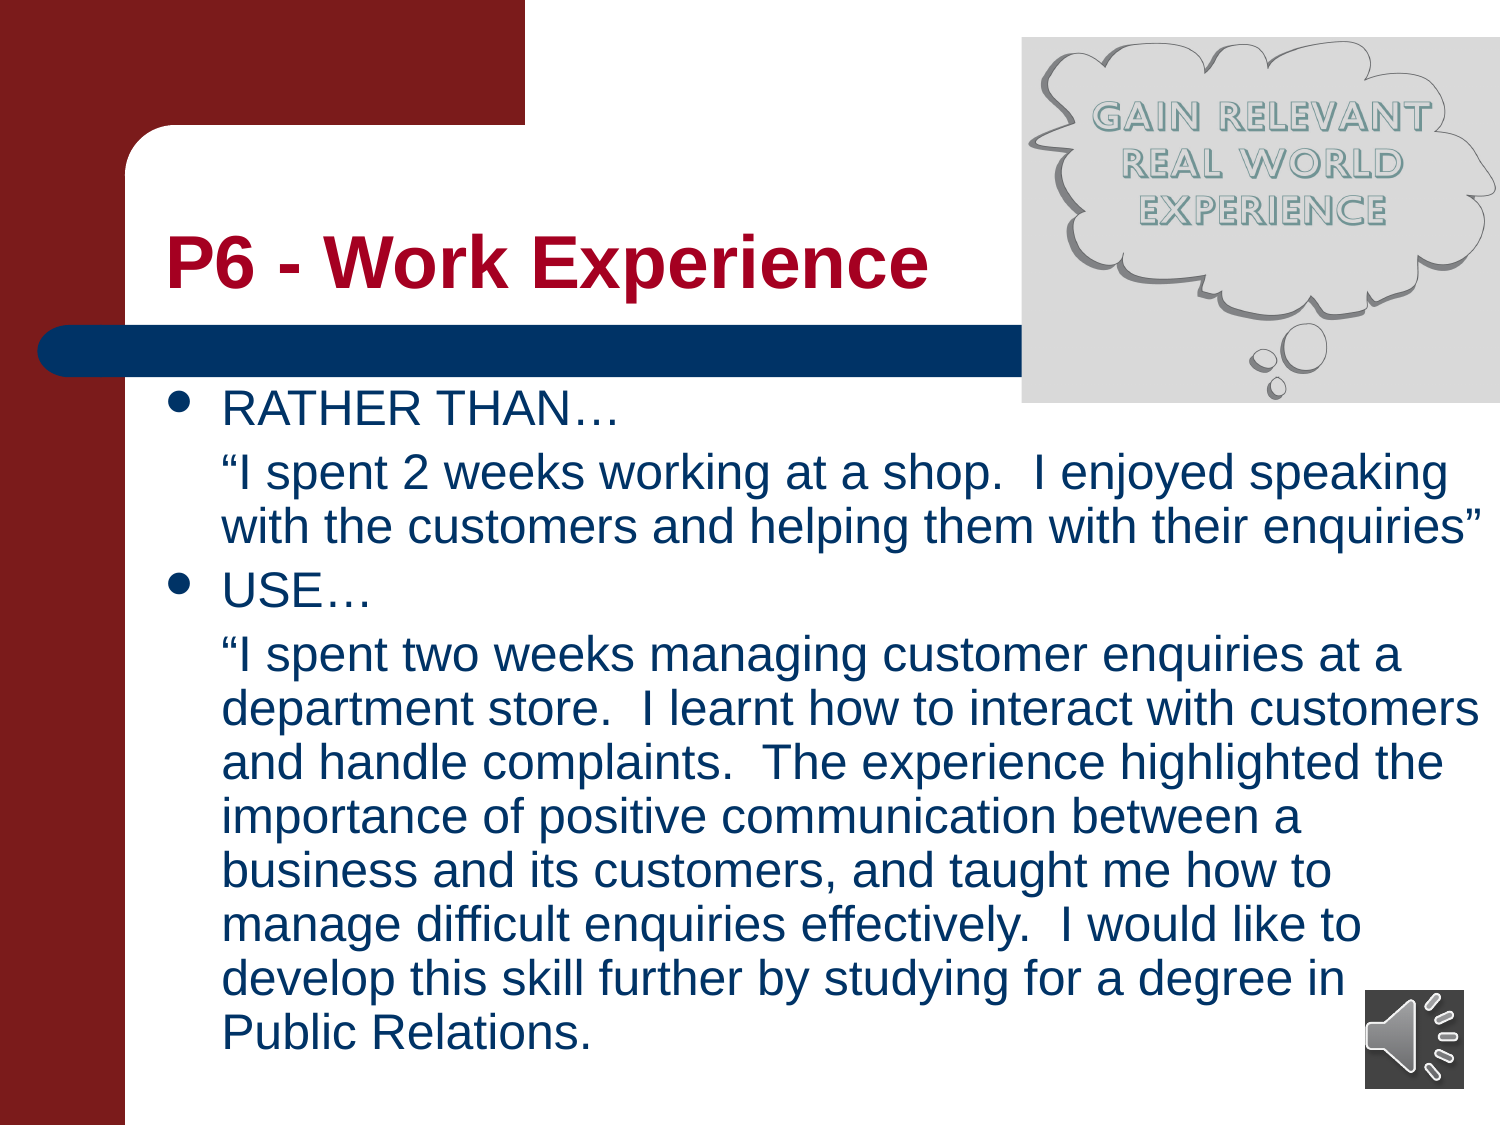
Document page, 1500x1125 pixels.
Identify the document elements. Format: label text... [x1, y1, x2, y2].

picture [1364, 989, 1465, 1090]
list RATHER THAN… “I spent 2 weeks working at a shop. I enjoyed speaking with the customers and helping them with their enquiries” USE… “I spent two weeks managing customer enquiries at a department store. I learnt how to interact with customers and handle complaints. The experience highlighted the importance of positive communication between a business and its customers, and taught me how to manage difficult enquiries effectively. I would like to develop this skill further by studying for a degree in Public Relations. [150, 375, 1500, 1125]
title P6 - Work Experience [150, 125, 1016, 313]
picture [1021, 37, 1500, 403]
